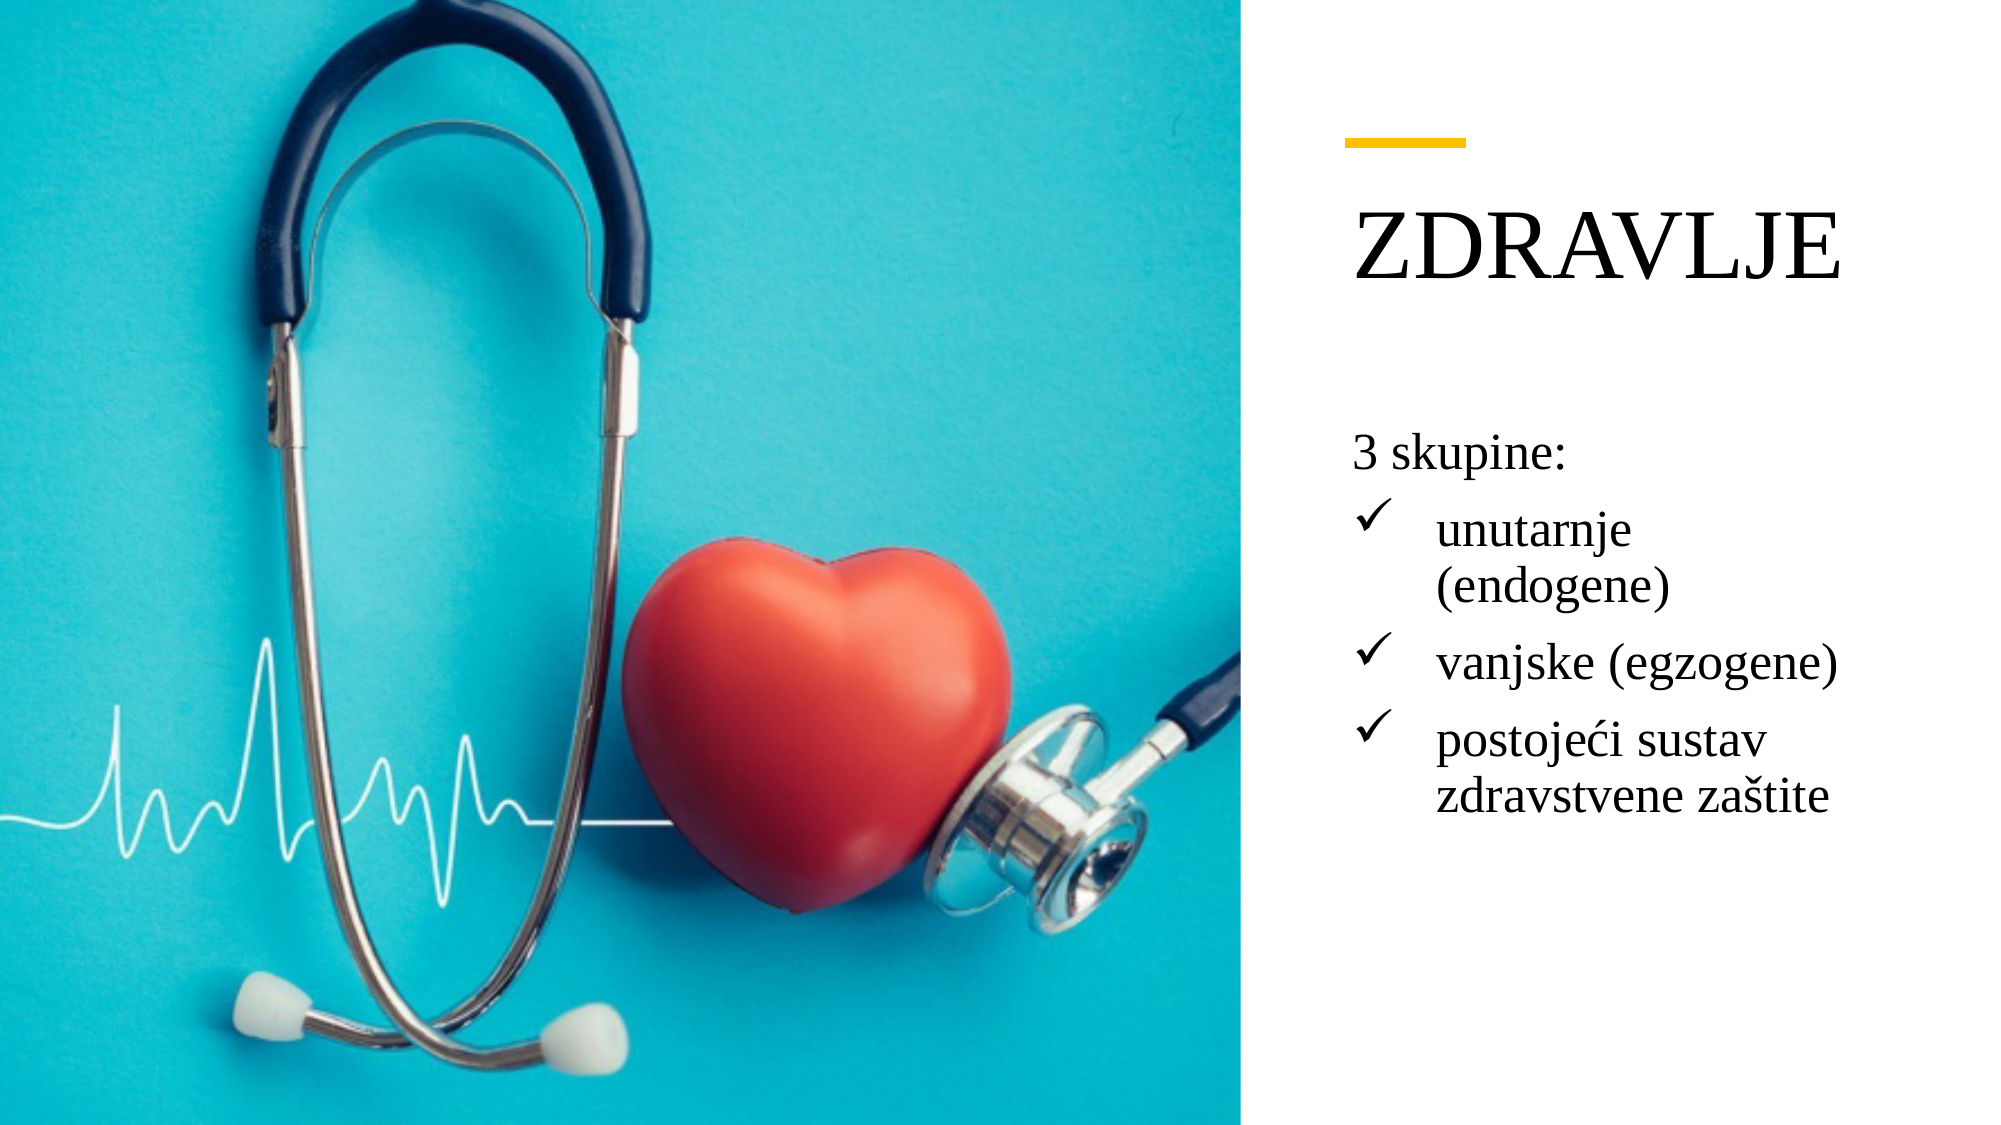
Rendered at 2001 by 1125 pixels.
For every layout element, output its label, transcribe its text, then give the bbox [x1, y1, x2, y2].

picture [0, 0, 1241, 1125]
title ZDRAVLJE [1337, 185, 1901, 417]
list 3 skupine: unutarnje (endogene) vanjske (egzogene) postojeći sustav zdravstvene zaštite [1337, 417, 1901, 1008]
